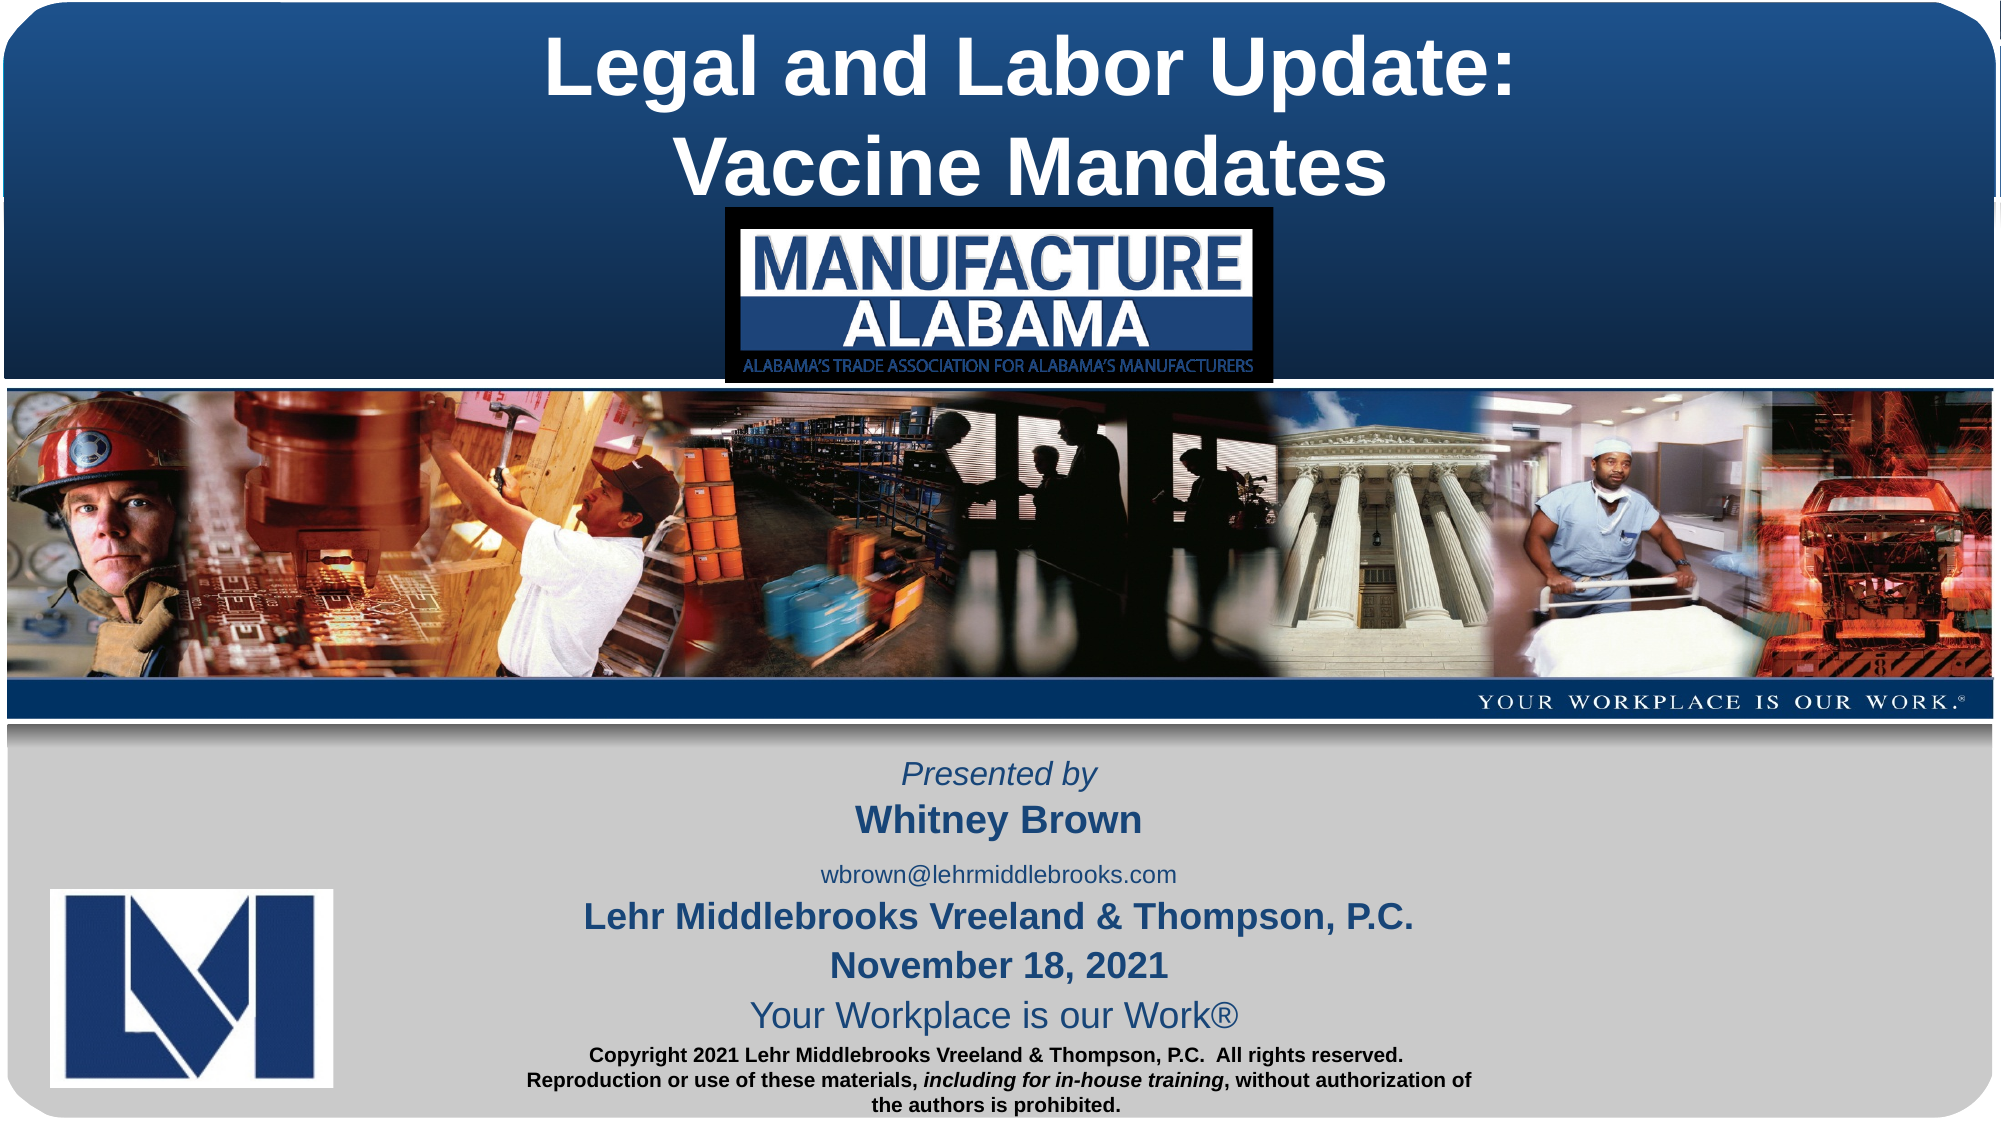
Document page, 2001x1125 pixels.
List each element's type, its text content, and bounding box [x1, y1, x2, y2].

picture [50, 889, 334, 1088]
picture [724, 207, 1274, 383]
subtitle Presented by Whitney Brown wbrown@lehrmiddlebrooks.com Lehr Middlebrooks Vreeland & Thompson, P.C. November 18, 2021 Your Workplace is our Work® [474, 742, 1525, 1018]
title Legal and Labor Update: Vaccine Mandates [337, 12, 1725, 213]
picture [7, 387, 1995, 719]
text_box Copyright 2021 Lehr Middlebrooks Vreeland & Thompson, P.C. All rights reserved. Reproduction or use of these materials, including for in-house training, without authorization of the authors is prohibited. [505, 1034, 1493, 1124]
